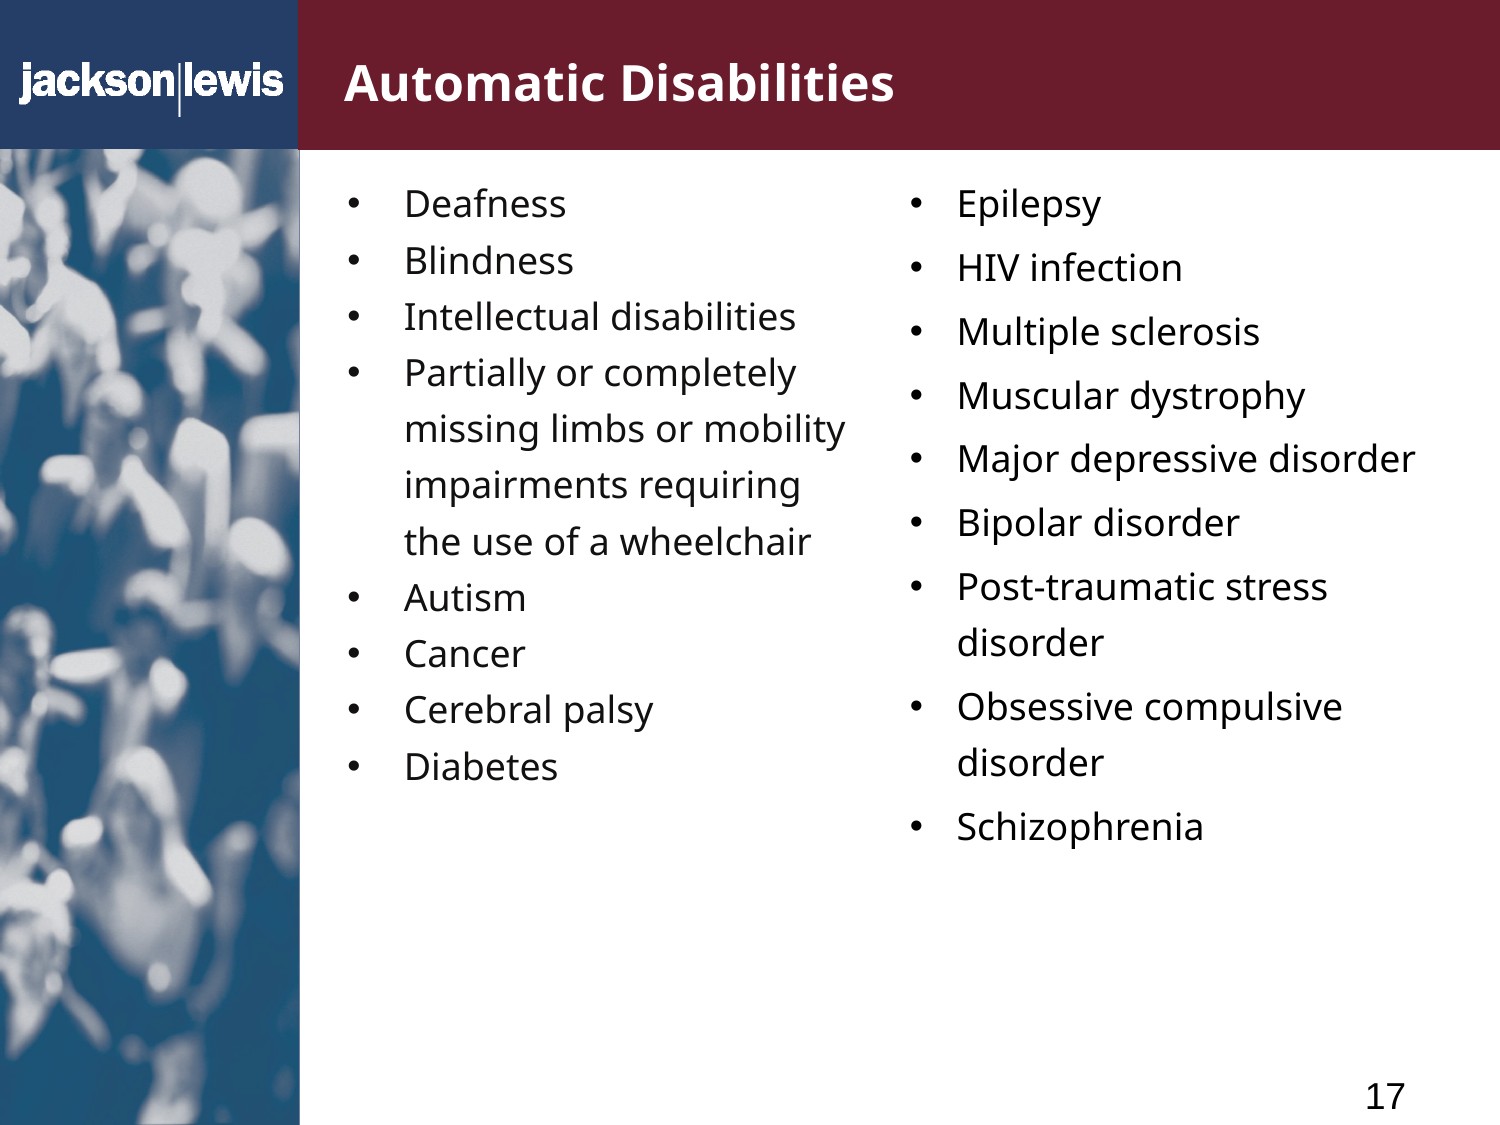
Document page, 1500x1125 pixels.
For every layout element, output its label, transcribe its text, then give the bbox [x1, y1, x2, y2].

title Automatic Disabilities [328, 37, 1430, 126]
picture [18, 62, 283, 117]
list Epilepsy HIV infection Multiple sclerosis Muscular dystrophy Major depressive disorder Bipolar disorder Post-traumatic stress disorder Obsessive compulsive disorder Schizophrenia [894, 161, 1433, 1092]
list Deafness Blindness Intellectual disabilities Partially or completely missing limbs or mobility impairments requiring the use of a wheelchair Autism Cancer Cerebral palsy Diabetes [332, 161, 870, 1092]
